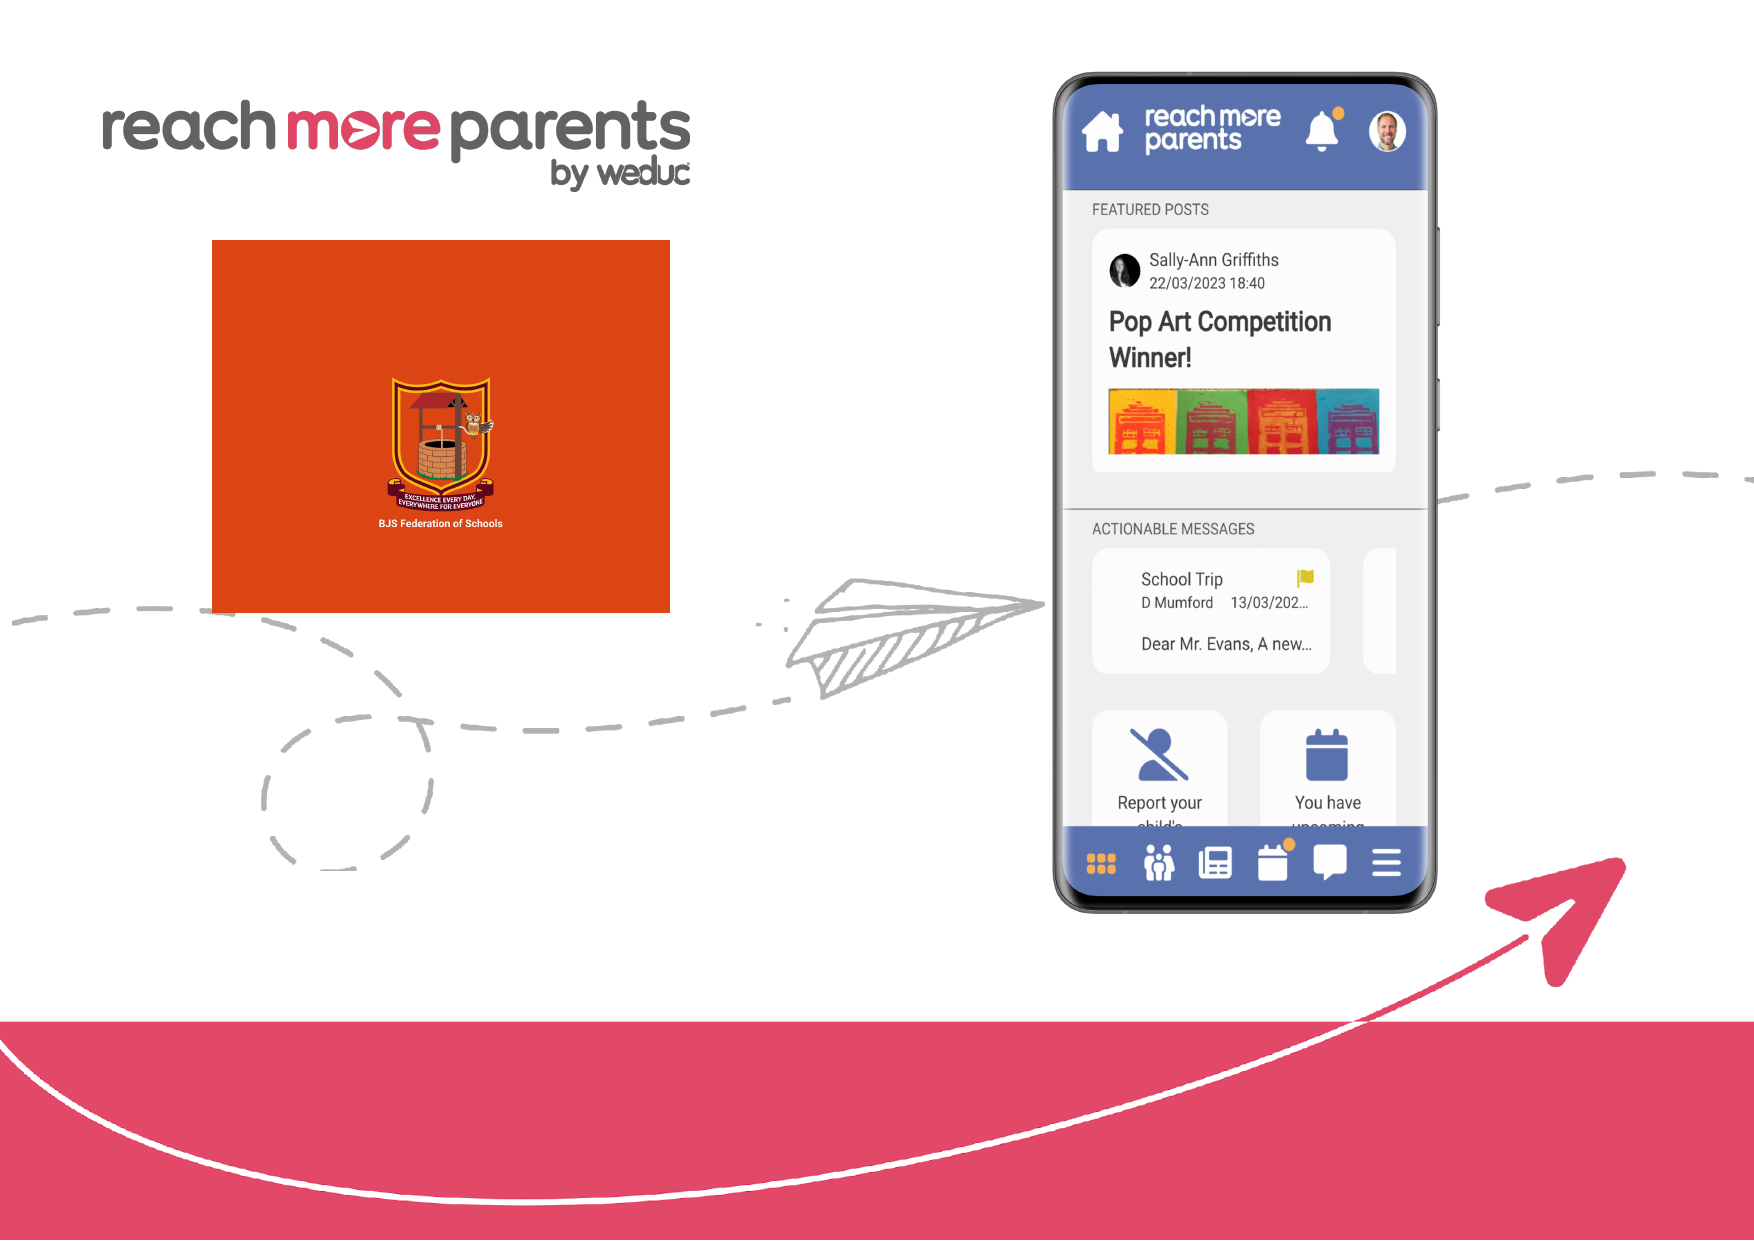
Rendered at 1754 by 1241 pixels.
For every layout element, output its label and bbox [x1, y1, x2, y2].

picture [87, 94, 705, 197]
text_box [0, 847, 1754, 1241]
picture [11, 40, 1754, 847]
